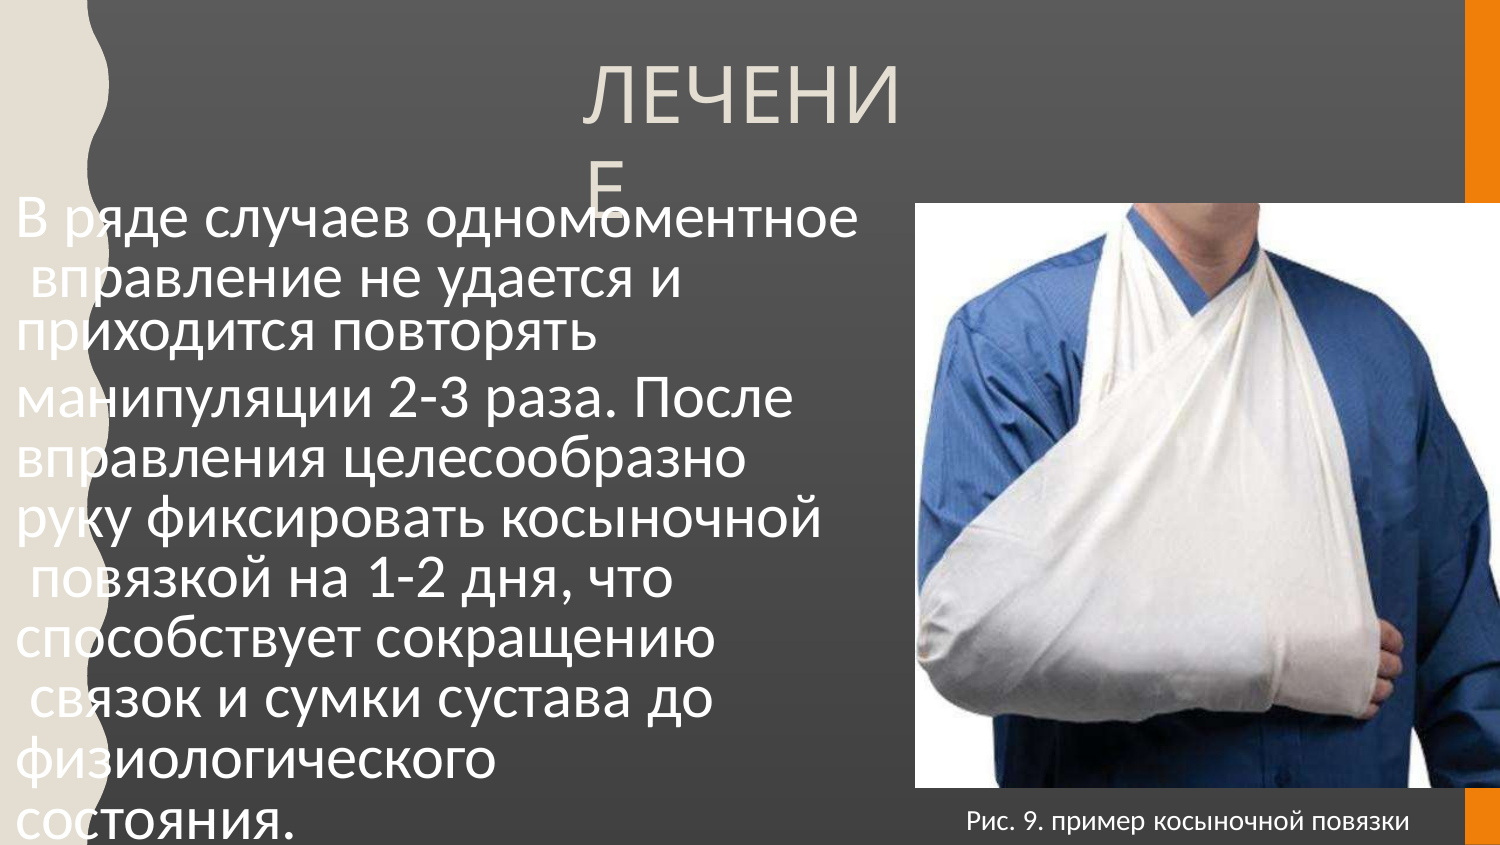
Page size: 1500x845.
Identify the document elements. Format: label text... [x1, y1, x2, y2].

text_box В ряде случаев одномоментное вправление не удается и приходится повторять манипуляции 2-3 раза. После вправления целесообразно руку фиксировать косыночной повязкой на 1-2 дня, что способствует сокращению связок и сумки сустава до физиологического состояния. [12, 173, 866, 845]
text_box Рис. 9. пример косыночной повязки [964, 805, 1415, 837]
picture [914, 202, 1500, 789]
title Лечение [581, 41, 920, 235]
